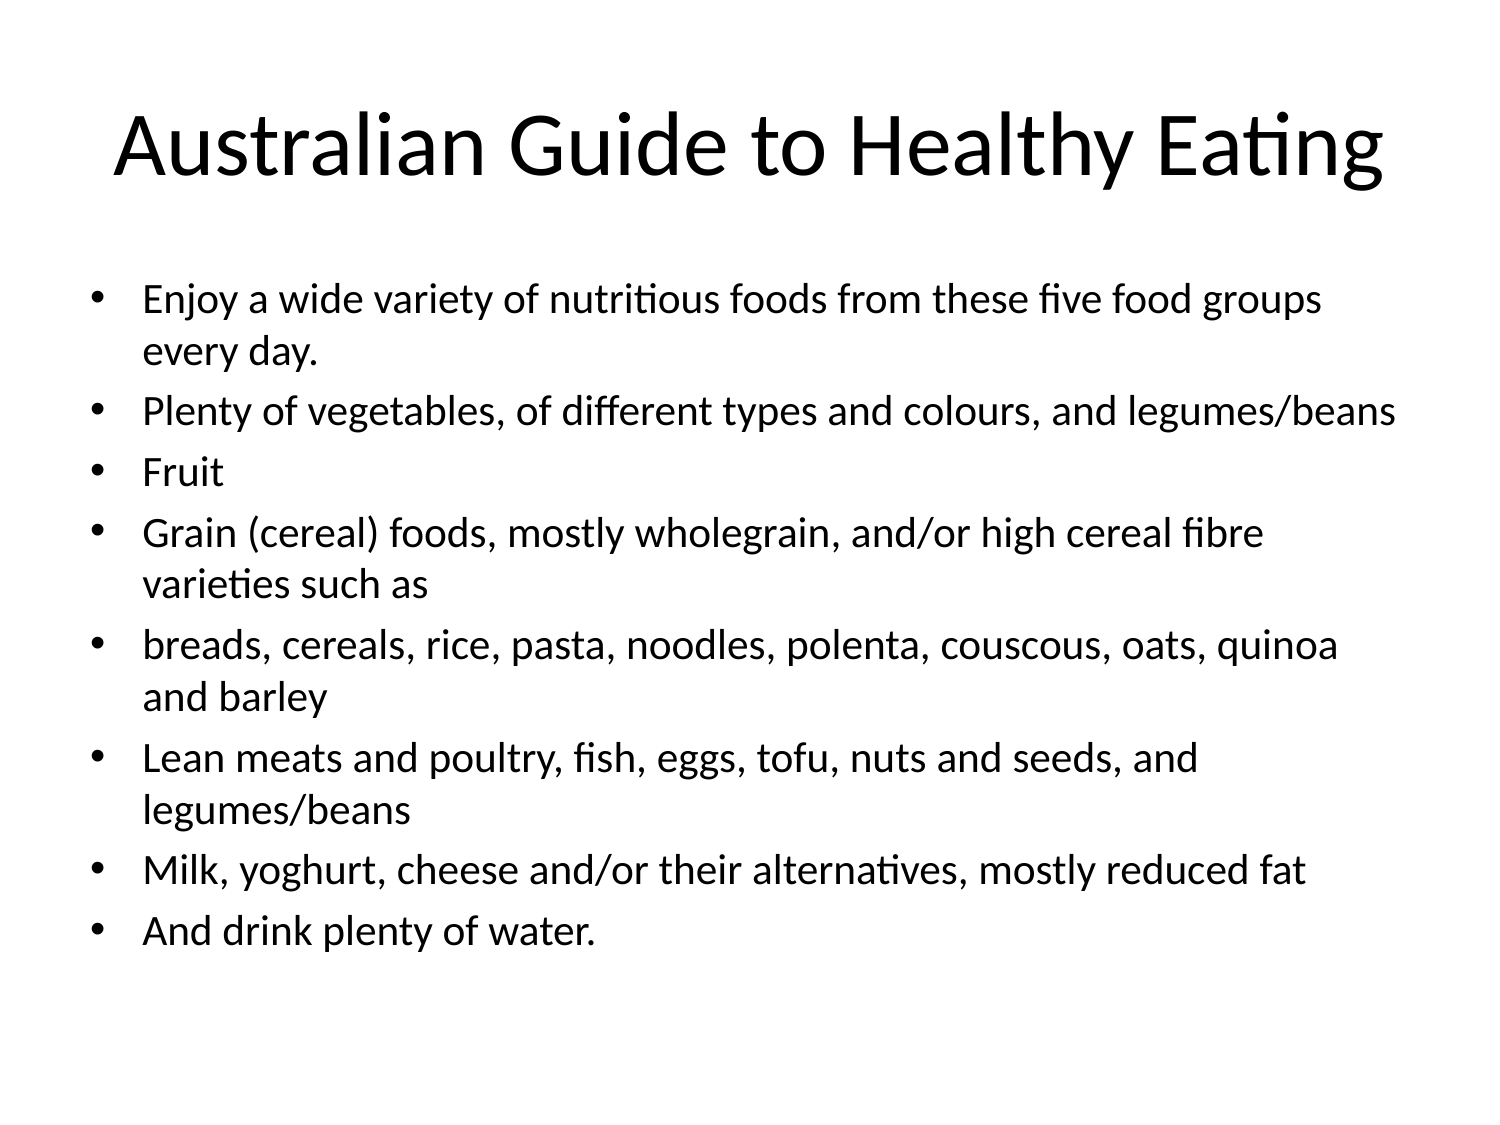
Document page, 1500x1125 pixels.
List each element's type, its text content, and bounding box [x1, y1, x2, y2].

title Australian Guide to Healthy Eating [75, 45, 1425, 233]
list Enjoy a wide variety of nutritious foods from these five food groups every day. Plenty of vegetables, of different types and colours, and legumes/beans Fruit Grain (cereal) foods, mostly wholegrain, and/or high cereal fibre varieties such as breads, cereals, rice, pasta, noodles, polenta, couscous, oats, quinoa and barley Lean meats and poultry, fish, eggs, tofu, nuts and seeds, and legumes/beans Milk, yoghurt, cheese and/or their alternatives, mostly reduced fat And drink plenty of water. [75, 262, 1425, 1005]
